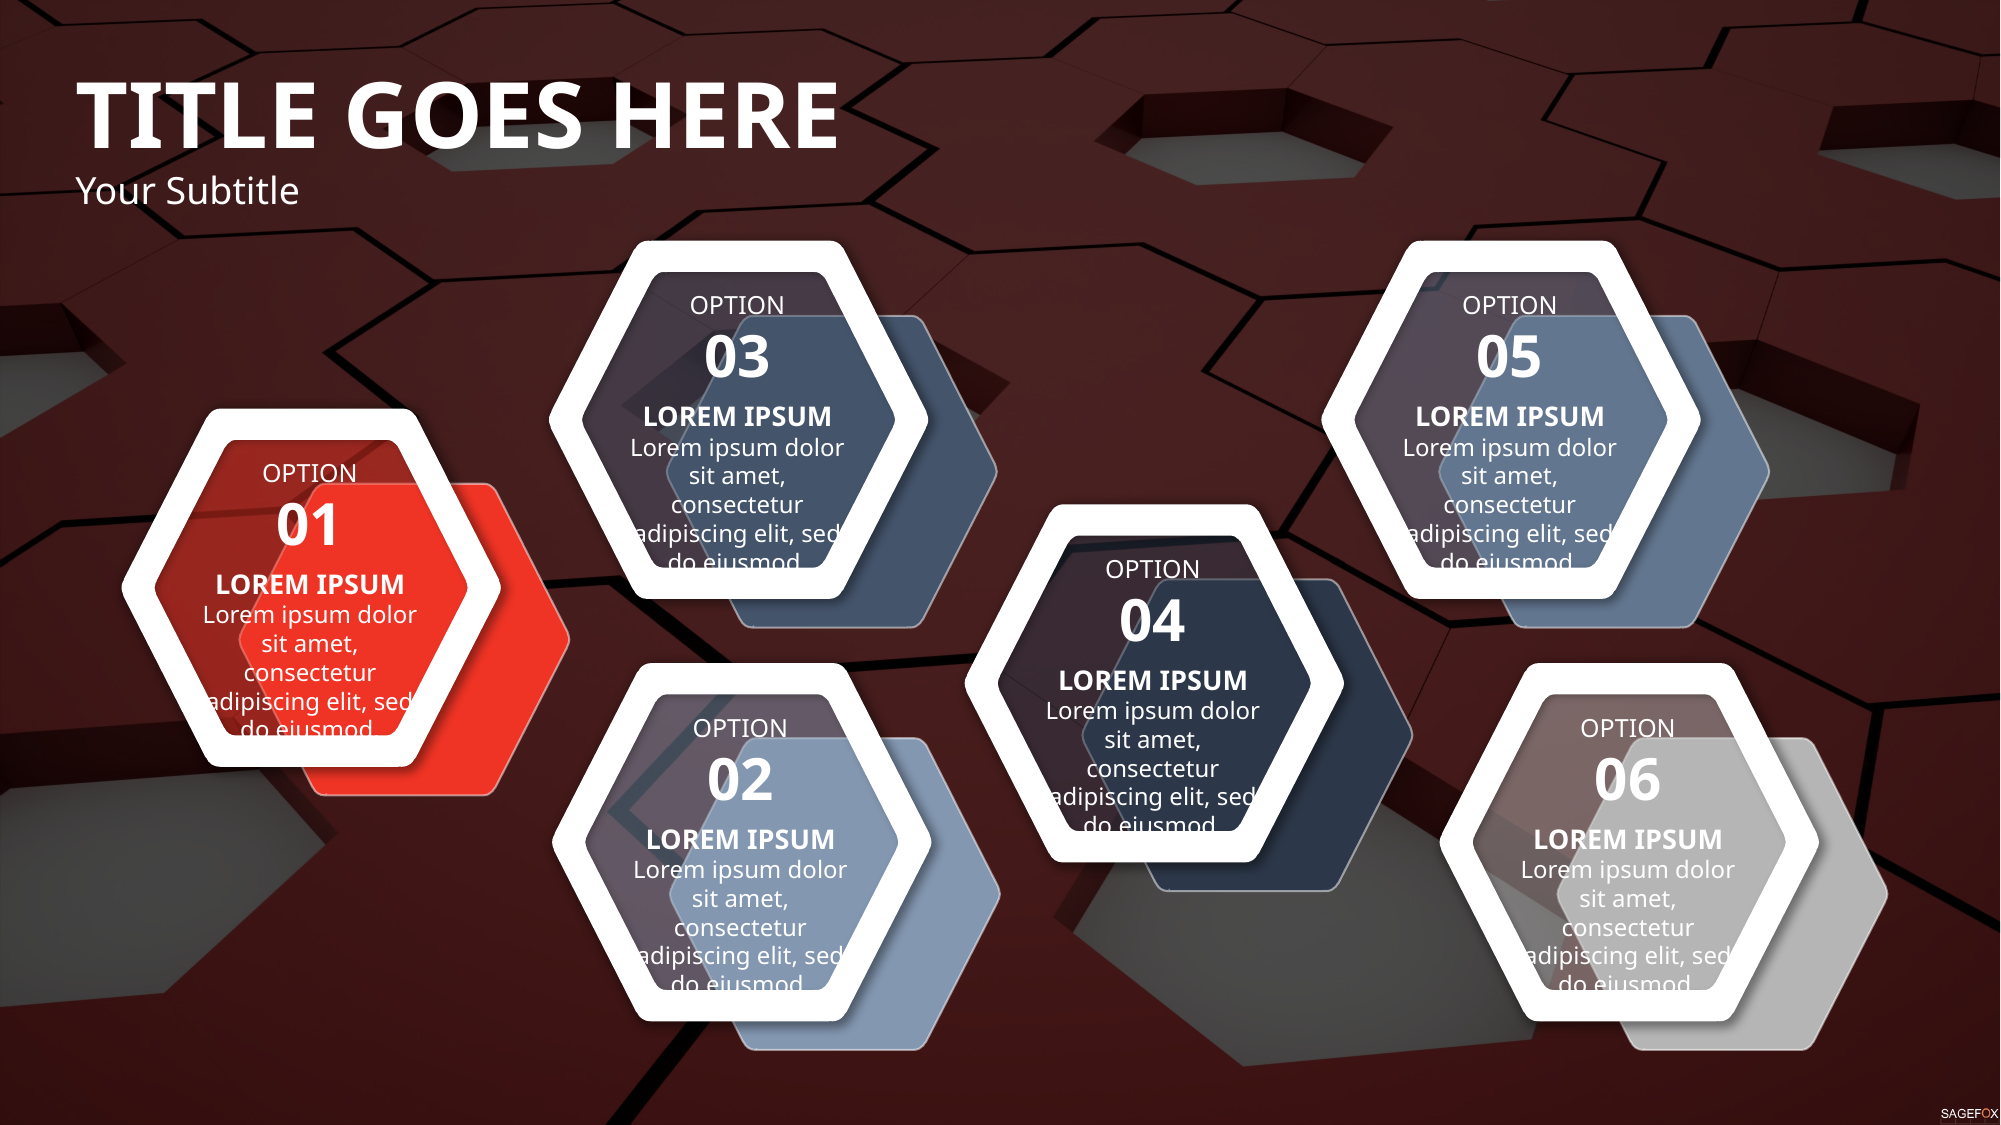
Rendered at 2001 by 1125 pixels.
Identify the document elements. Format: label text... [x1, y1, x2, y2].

text_box [307, 498, 571, 797]
text_box [738, 754, 1001, 1052]
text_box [121, 408, 501, 767]
picture [0, 0, 2001, 1125]
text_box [964, 504, 1344, 863]
text_box [1150, 599, 1414, 893]
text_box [552, 663, 932, 1022]
text_box TITLE GOES HERE Your Subtitle [60, 49, 1036, 220]
text_box [1506, 331, 1771, 629]
text_box [734, 332, 998, 629]
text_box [1321, 240, 1701, 599]
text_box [548, 240, 929, 599]
text_box [1626, 753, 1889, 1052]
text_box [1439, 663, 1819, 1022]
